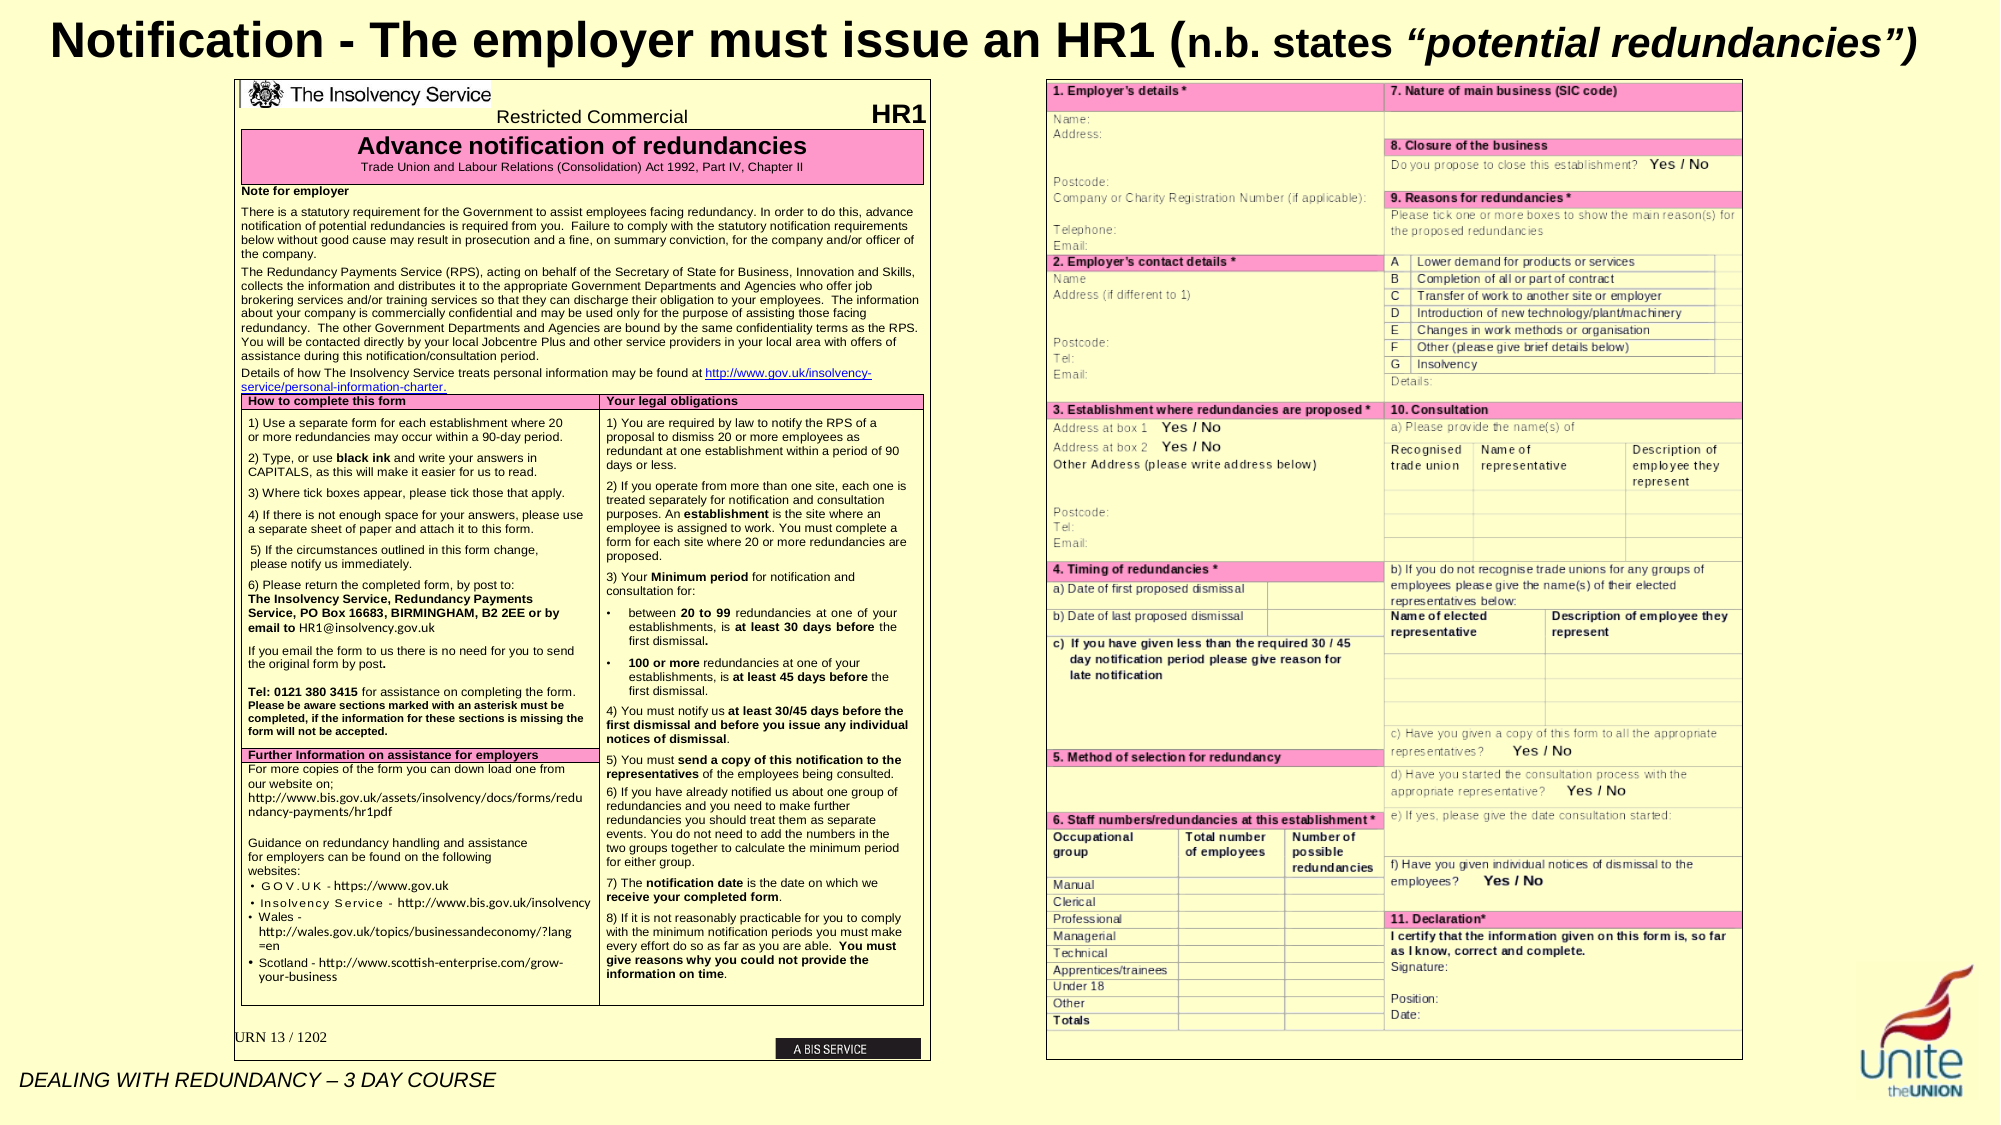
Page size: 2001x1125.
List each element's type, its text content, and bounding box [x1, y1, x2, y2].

picture [234, 79, 931, 1061]
picture [1045, 78, 1743, 1060]
picture [1856, 961, 1979, 1100]
text_box Notification - The employer must issue an HR1 (n.b. states “potential redundancies”) [35, 0, 2000, 75]
text_box DEALING WITH REDUNDANCY – 3 DAY COURSE [4, 1059, 512, 1100]
